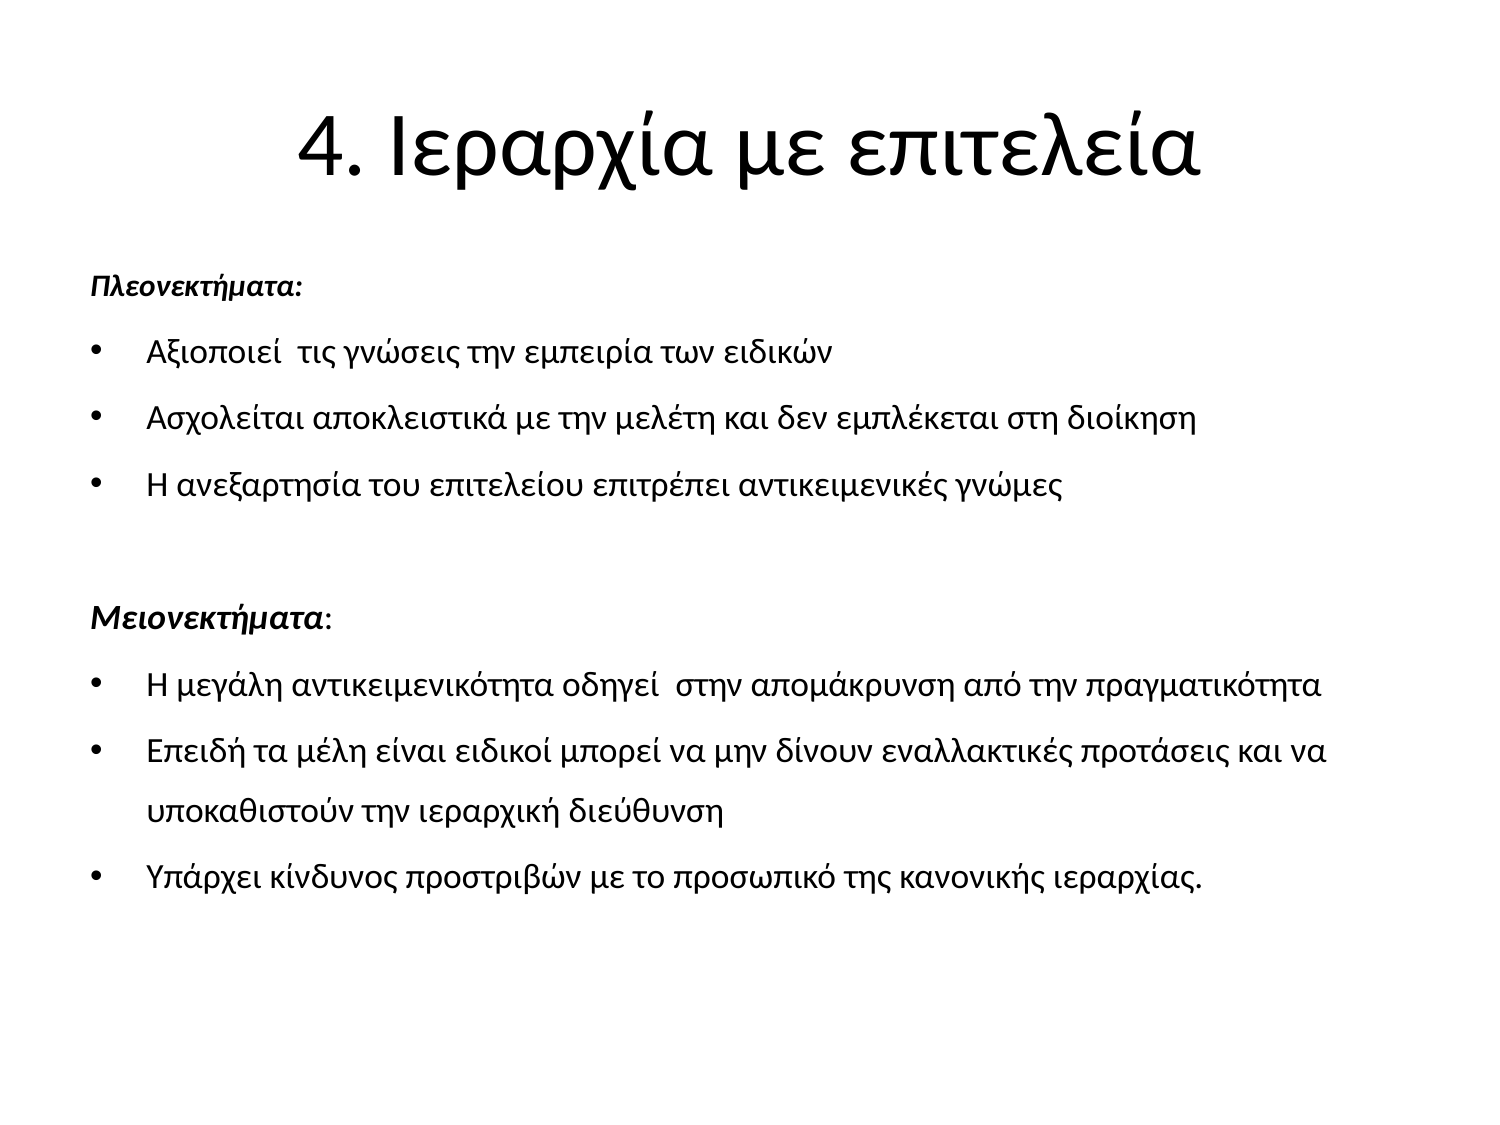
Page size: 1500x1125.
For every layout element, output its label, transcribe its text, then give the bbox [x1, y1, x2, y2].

title 4. Ιεραρχία με επιτελεία [74, 44, 1426, 233]
list Πλεονεκτήματα: Αξιοποιεί τις γνώσεις την εμπειρία των ειδικών Ασχολείται αποκλειστικά με την μελέτη και δεν εμπλέκεται στη διοίκηση Η ανεξαρτησία του επιτελείου επιτρέπει αντικειμενικές γνώμες Μειονεκτήματα: Η μεγάλη αντικειμενικότητα οδηγεί στην απομάκρυνση από την πραγματικότητα Επειδή τα μέλη είναι ειδικοί μπορεί να μην δίνουν εναλλακτικές προτάσεις και να υποκαθιστούν την ιεραρχική διεύθυνση Υπάρχει κίνδυνος προστριβών με το προσωπικό της κανονικής ιεραρχίας. [74, 262, 1426, 1006]
